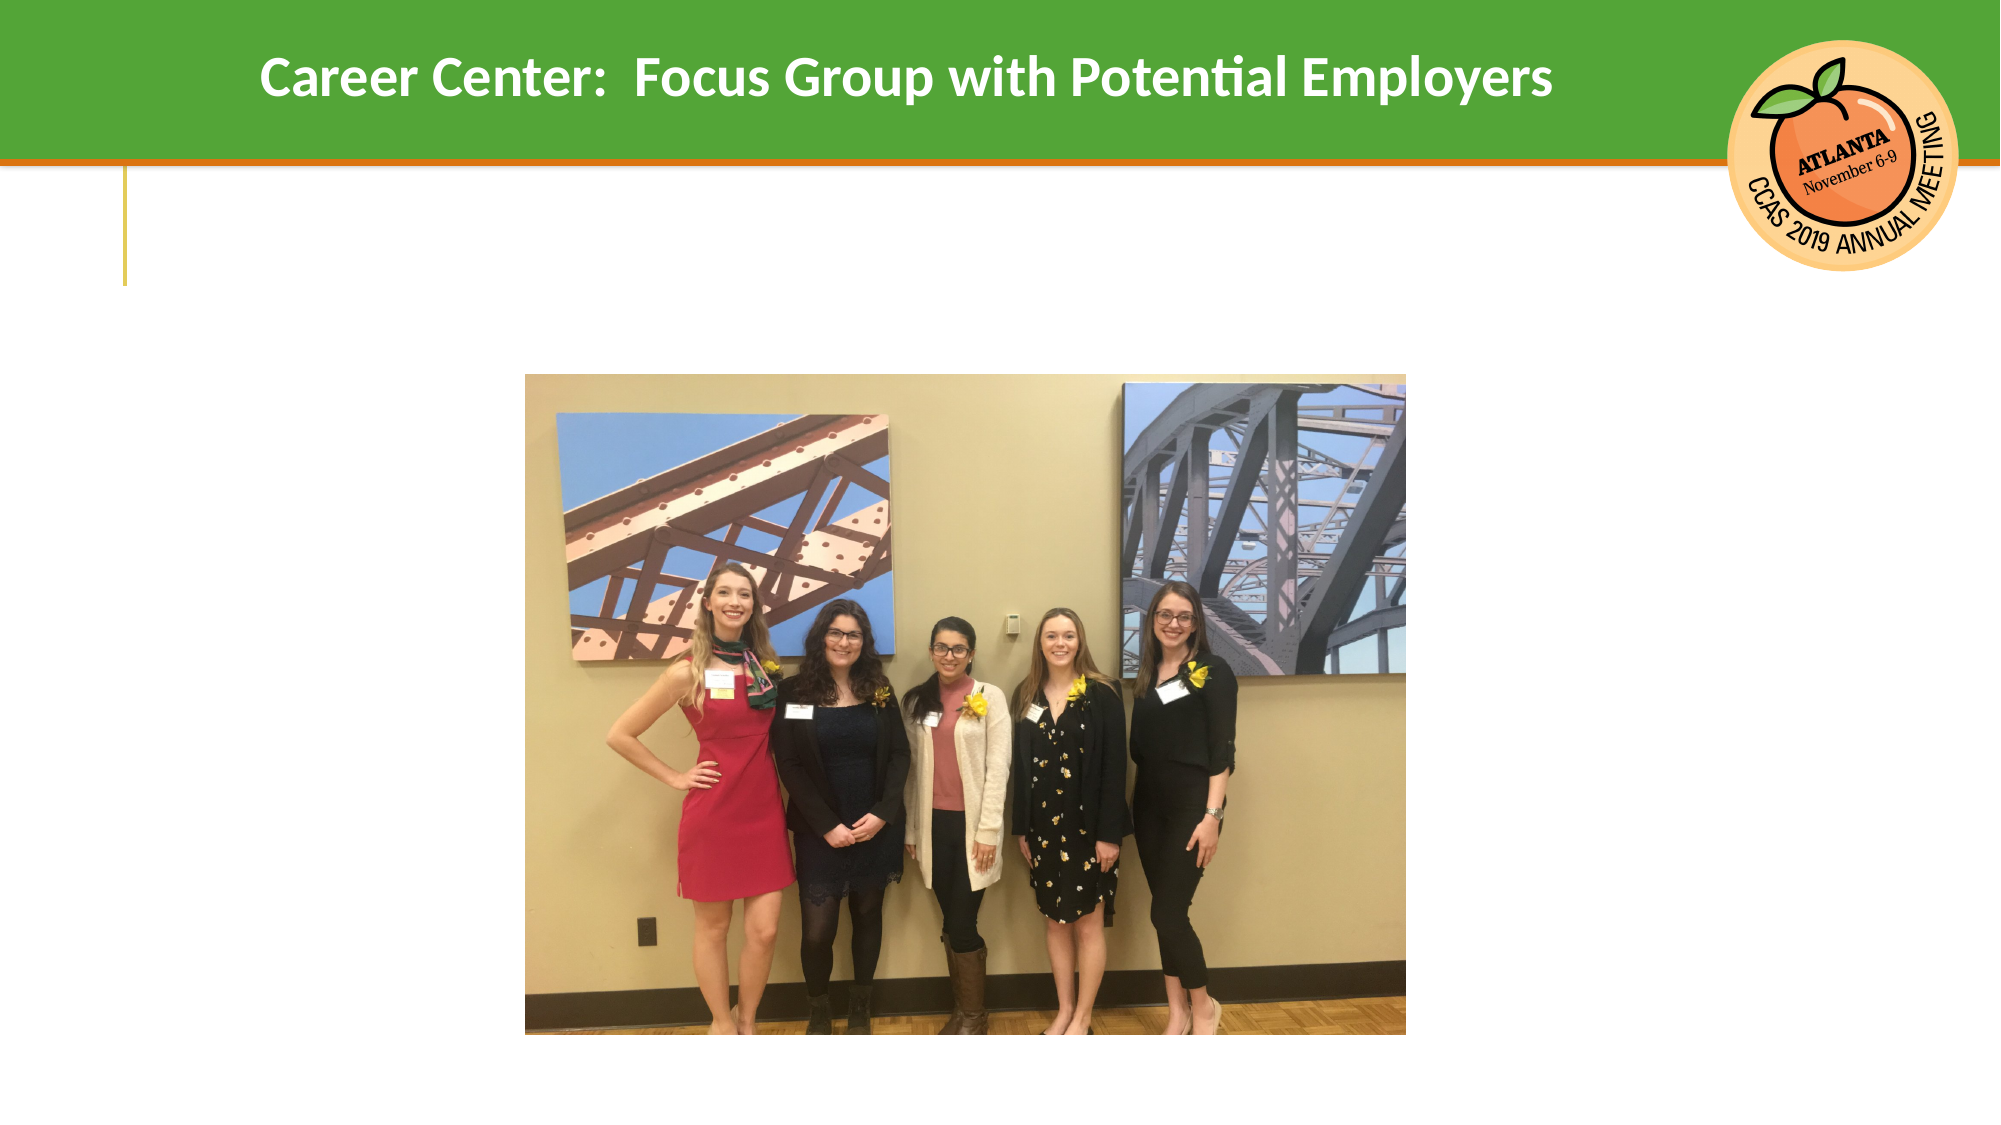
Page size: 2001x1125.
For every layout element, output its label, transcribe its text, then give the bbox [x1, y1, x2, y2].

text_box [0, 0, 2000, 159]
picture [1724, 37, 1962, 276]
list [525, 374, 1406, 1036]
text_box Career Center: Focus Group with Potential Employers [112, 38, 1687, 138]
